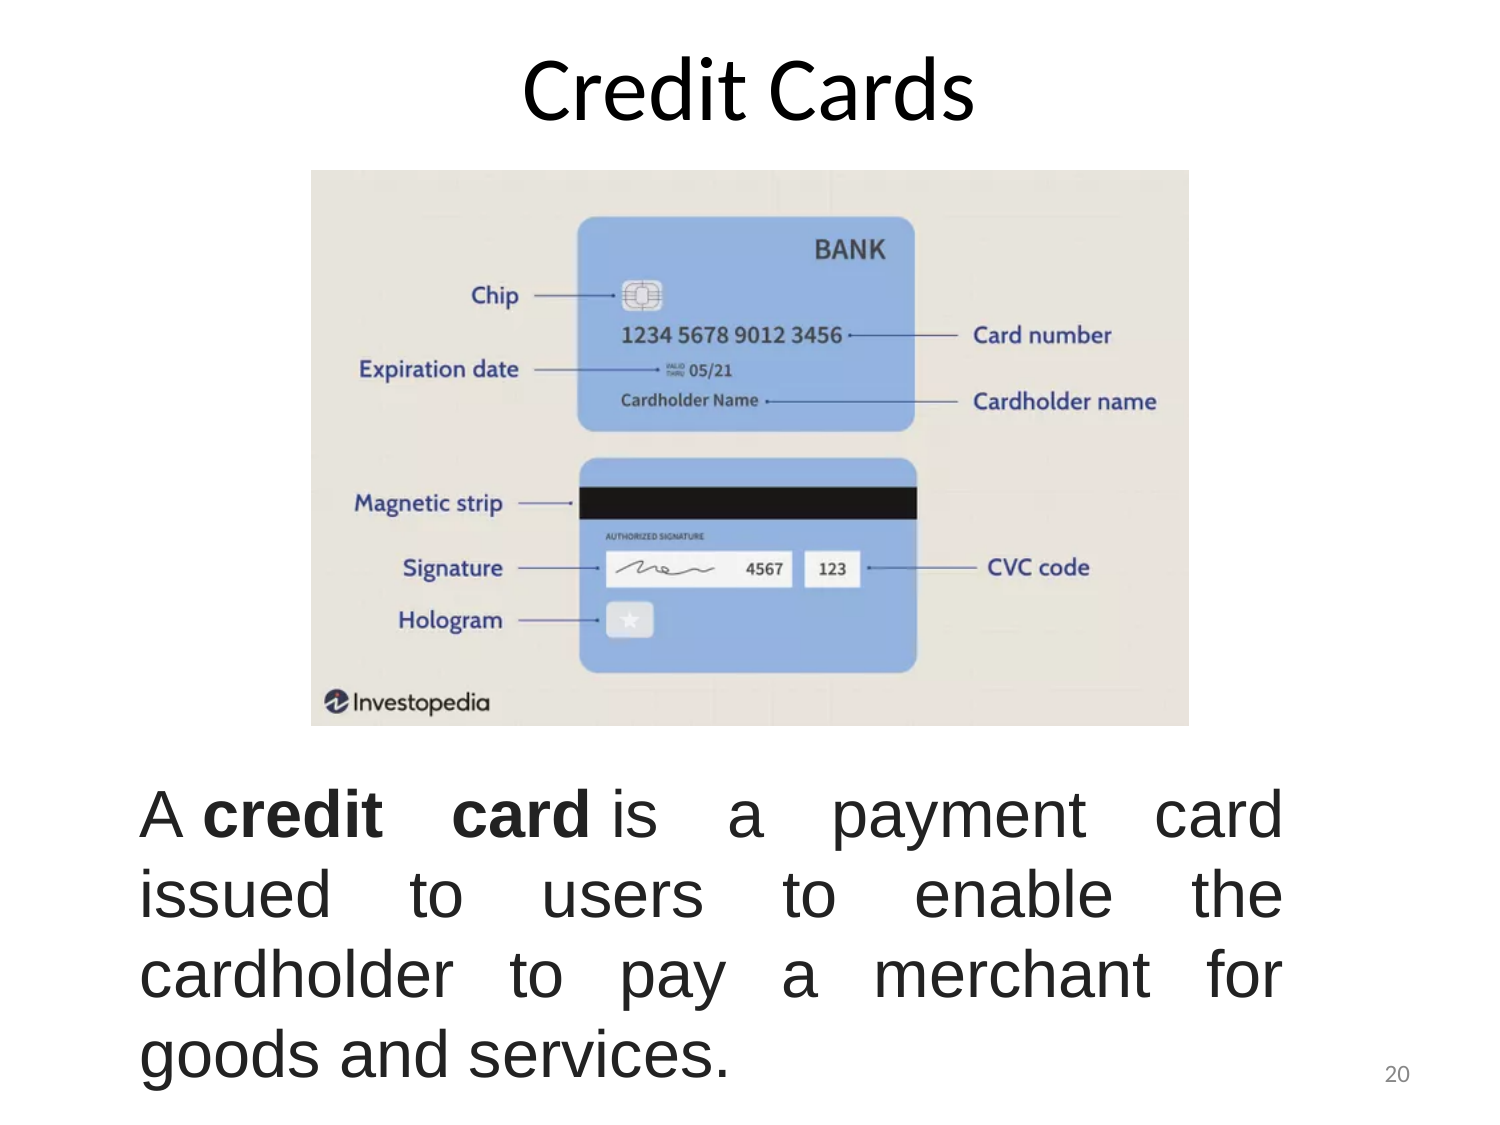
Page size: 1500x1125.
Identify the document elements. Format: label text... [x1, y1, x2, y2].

list A credit card is a payment card issued to users to enable the cardholder to pay a merchant for goods and services. [106, 763, 1300, 1005]
title Credit Cards [75, 45, 1425, 233]
picture [311, 170, 1189, 726]
slide_number 20 [1074, 1042, 1425, 1103]
